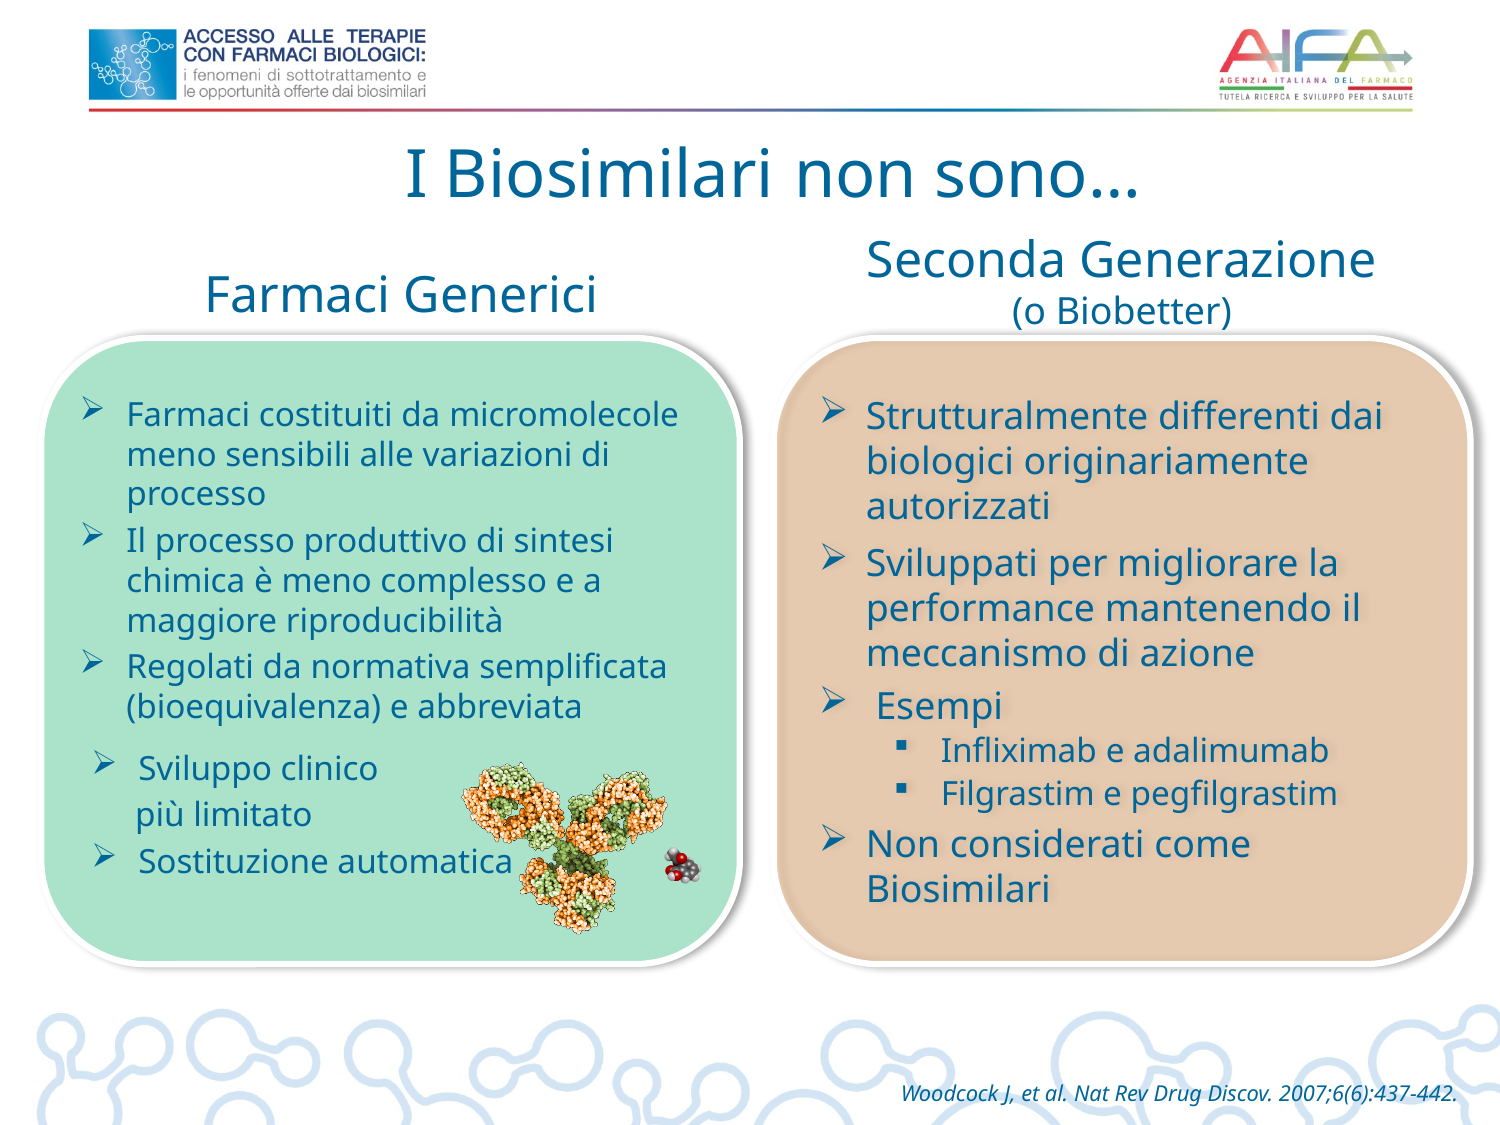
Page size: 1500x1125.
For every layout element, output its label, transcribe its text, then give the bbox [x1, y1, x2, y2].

picture [0, 0, 1500, 1125]
title I Biosimilari non sono… [135, 91, 1411, 244]
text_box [773, 219, 1471, 965]
text_box Woodcock J, et al. Nat Rev Drug Discov. 2007;6(6):437-442. [867, 1070, 1500, 1118]
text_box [40, 255, 741, 965]
